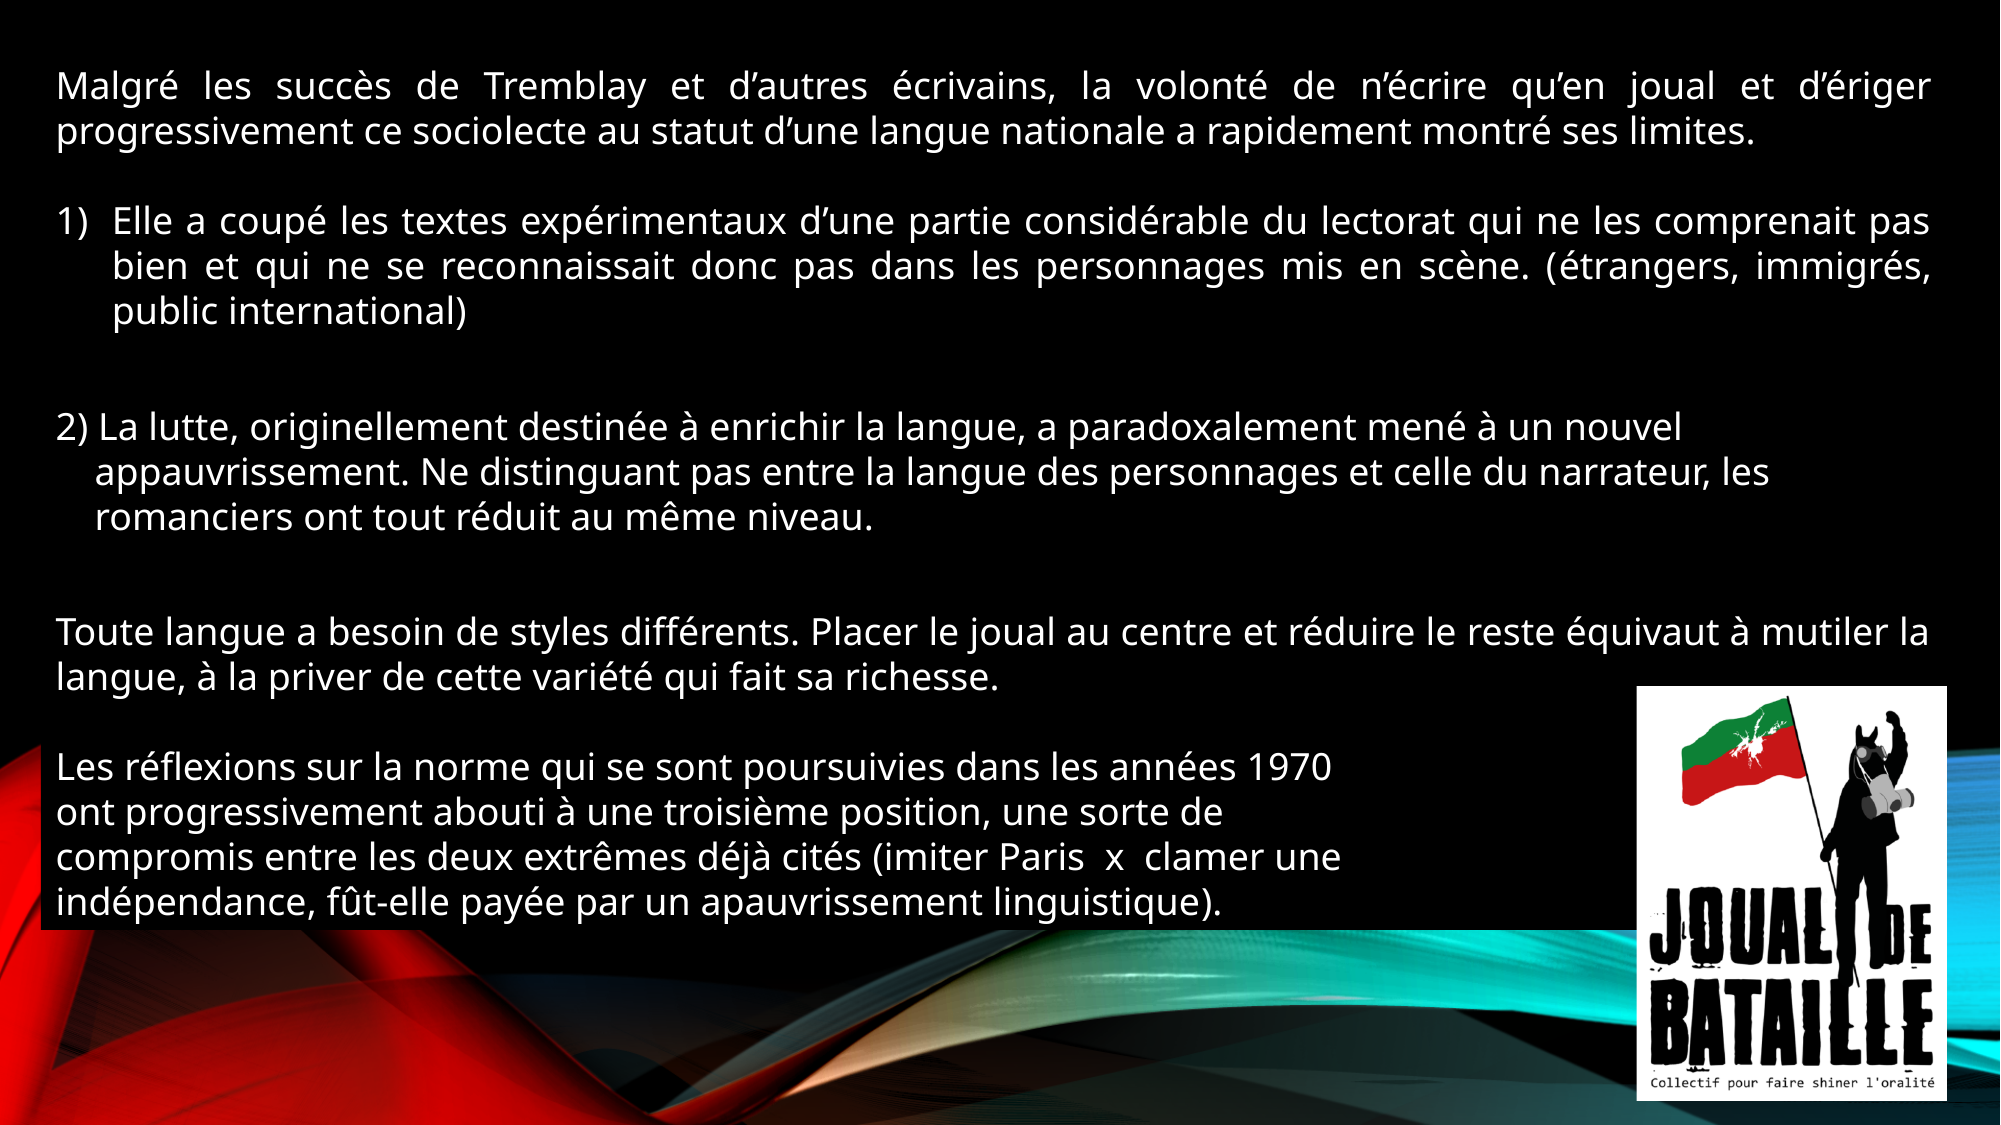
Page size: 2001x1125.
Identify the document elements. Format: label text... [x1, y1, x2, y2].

text_box Malgré les succès de Tremblay et d’autres écrivains, la volonté de n’écrire qu’en joual et d’ériger progressivement ce sociolecte au statut d’une langue nationale a rapidement montré ses limites. Elle a coupé les textes expérimentaux d’une partie considérable du lectorat qui ne les comprenait pas bien et qui ne se reconnaissait donc pas dans les personnages mis en scène. (étrangers, immigrés, public international) 2) La lutte, originellement destinée à enrichir la langue, a paradoxalement mené à un nouvel appauvrissement. Ne distinguant pas entre la langue des personnages et celle du narrateur, les romanciers ont tout réduit au même niveau. Toute langue a besoin de styles différents. Placer le joual au centre et réduire le reste équivaut à mutiler la langue, à la priver de cette variété qui fait sa richesse. Les réflexions sur la norme qui se sont poursuivies dans les années 1970 ont progressivement abouti à une troisième position, une sorte de compromis entre les deux extrêmes déjà cités (imiter Paris x clamer une indépendance, fût-elle payée par un apauvrissement linguistique). [40, 55, 1947, 930]
picture [0, 686, 2000, 1125]
